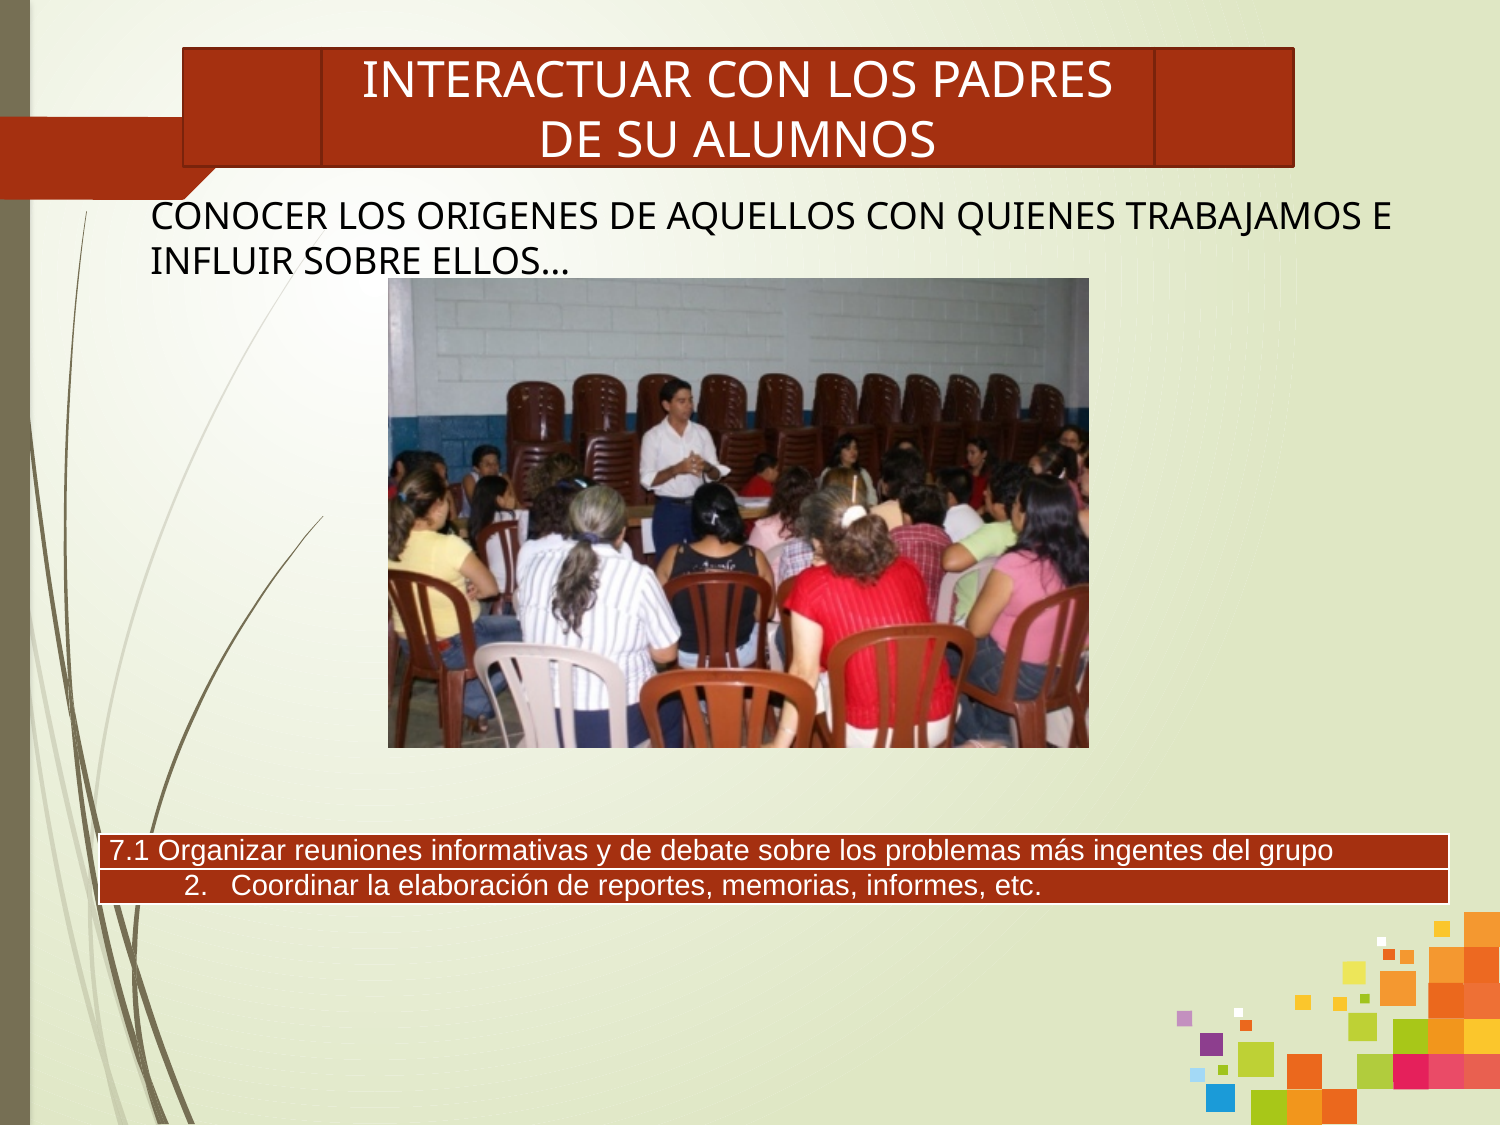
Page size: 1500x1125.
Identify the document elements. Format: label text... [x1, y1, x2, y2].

text_box INTERACTUAR CON LOS PADRES DE SU ALUMNOS [182, 46, 1295, 168]
text_box CONOCER LOS ORIGENES DE AQUELLOS CON QUIENES TRABAJAMOS E INFLUIR SOBRE ELLOS… [135, 184, 1412, 290]
table_header 7.1 Organizar reuniones informativas y de debate sobre los problemas más ingentes del grupo [100, 835, 1448, 868]
picture [1176, 911, 1500, 1125]
picture [387, 278, 1089, 748]
table_cell Coordinar la elaboración de reportes, memorias, informes, etc. [100, 870, 1448, 903]
